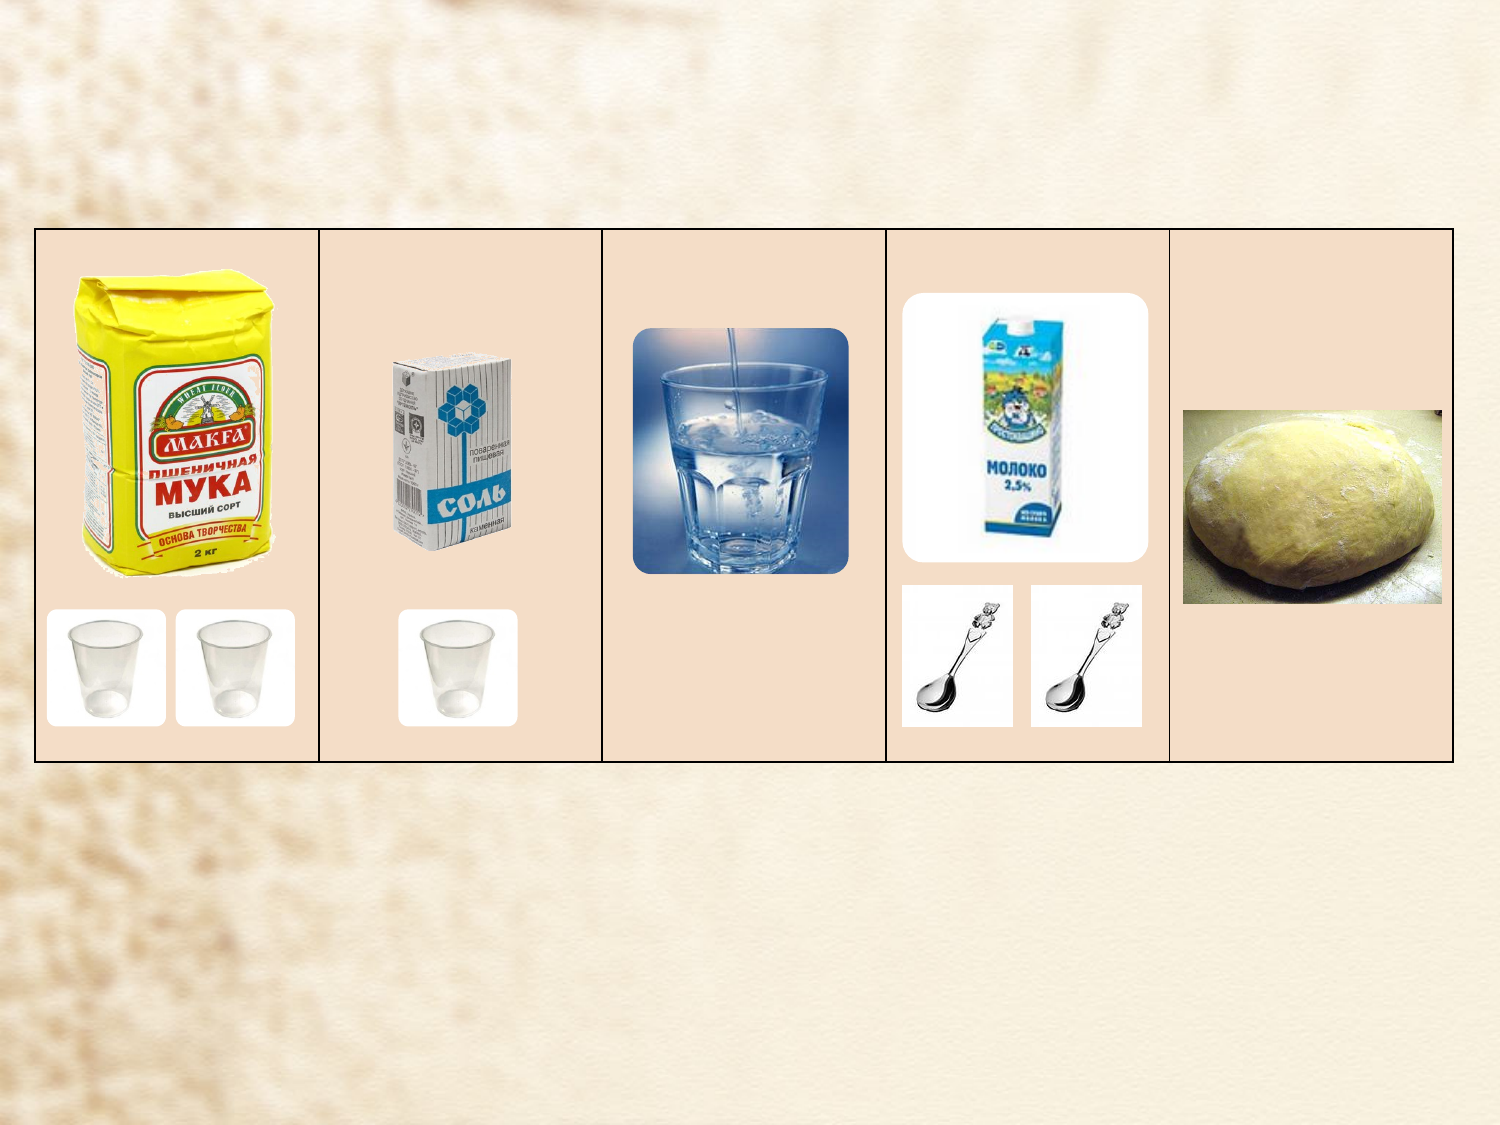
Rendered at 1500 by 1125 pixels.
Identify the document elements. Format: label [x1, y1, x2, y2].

table_header [603, 230, 885, 761]
table_header [36, 230, 318, 761]
table_header [887, 230, 1169, 761]
table_header [1170, 230, 1452, 761]
picture [0, 0, 1500, 1125]
table_header [320, 230, 601, 761]
